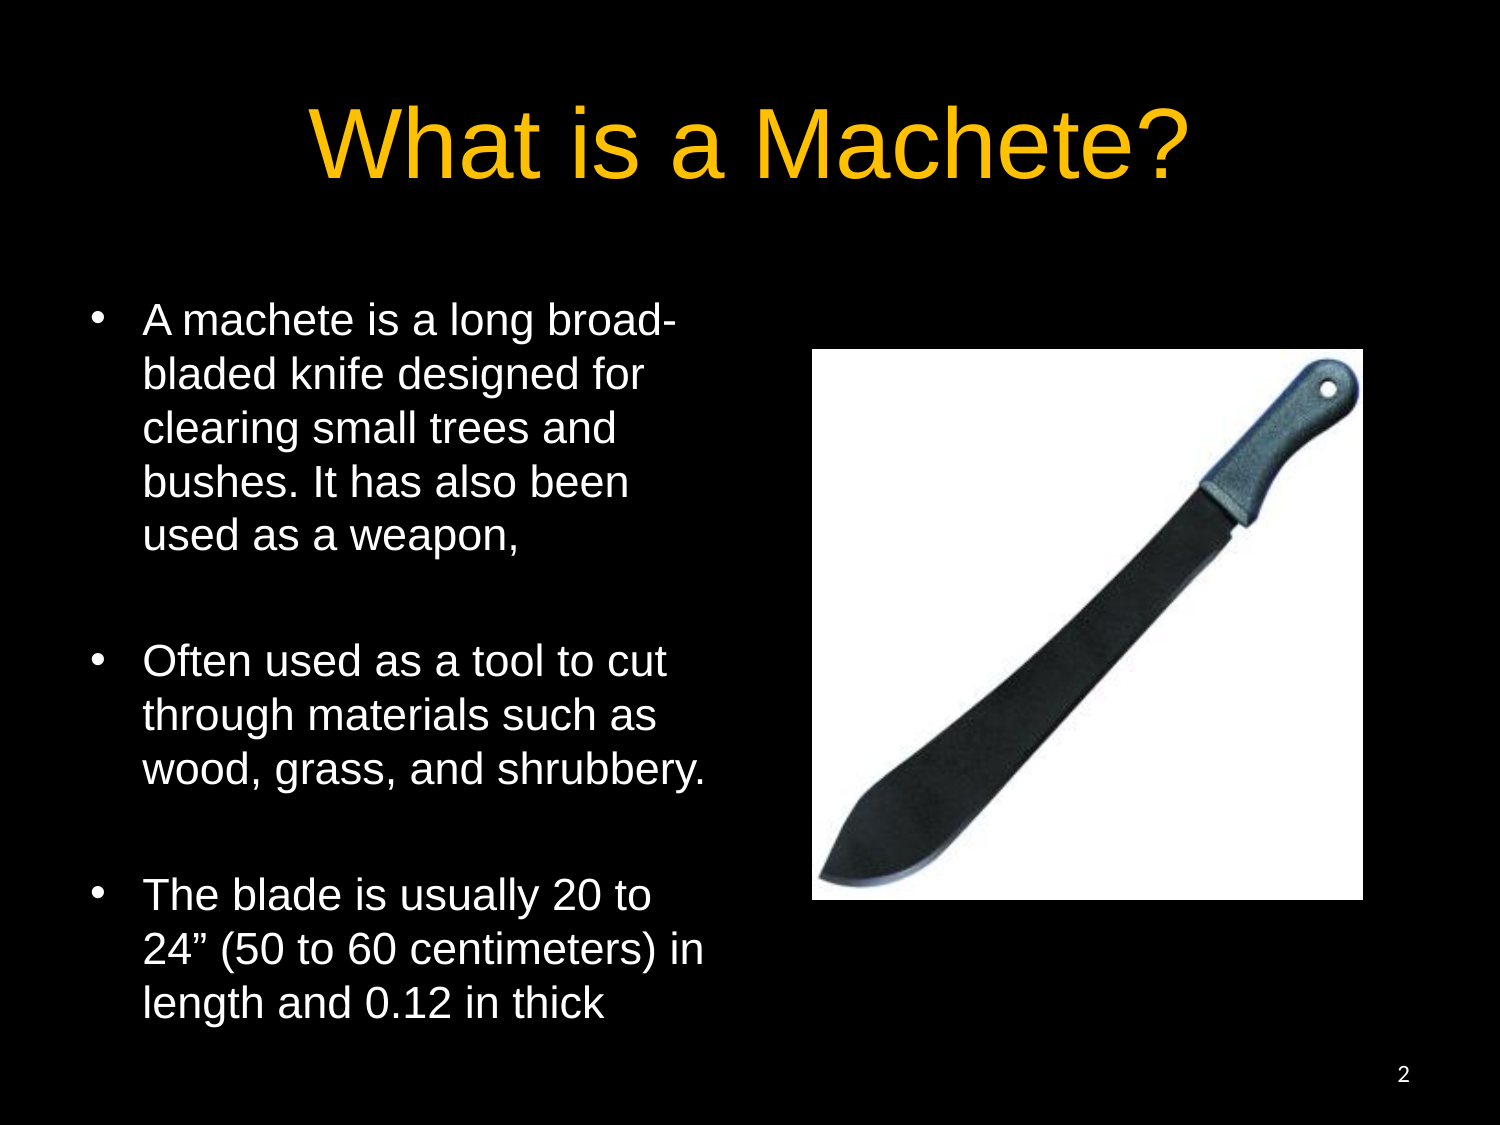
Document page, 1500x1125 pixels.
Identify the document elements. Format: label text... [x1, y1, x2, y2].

slide_number 2 [1074, 1042, 1425, 1103]
title What is a Machete? [74, 44, 1426, 233]
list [812, 349, 1363, 901]
list A machete is a long broad-bladed knife designed for clearing small trees and bushes. It has also been used as a weapon, Often used as a tool to cut through materials such as wood, grass, and shrubbery. The blade is usually 20 to 24” (50 to 60 centimeters) in length and 0.12 in thick [74, 274, 738, 1043]
